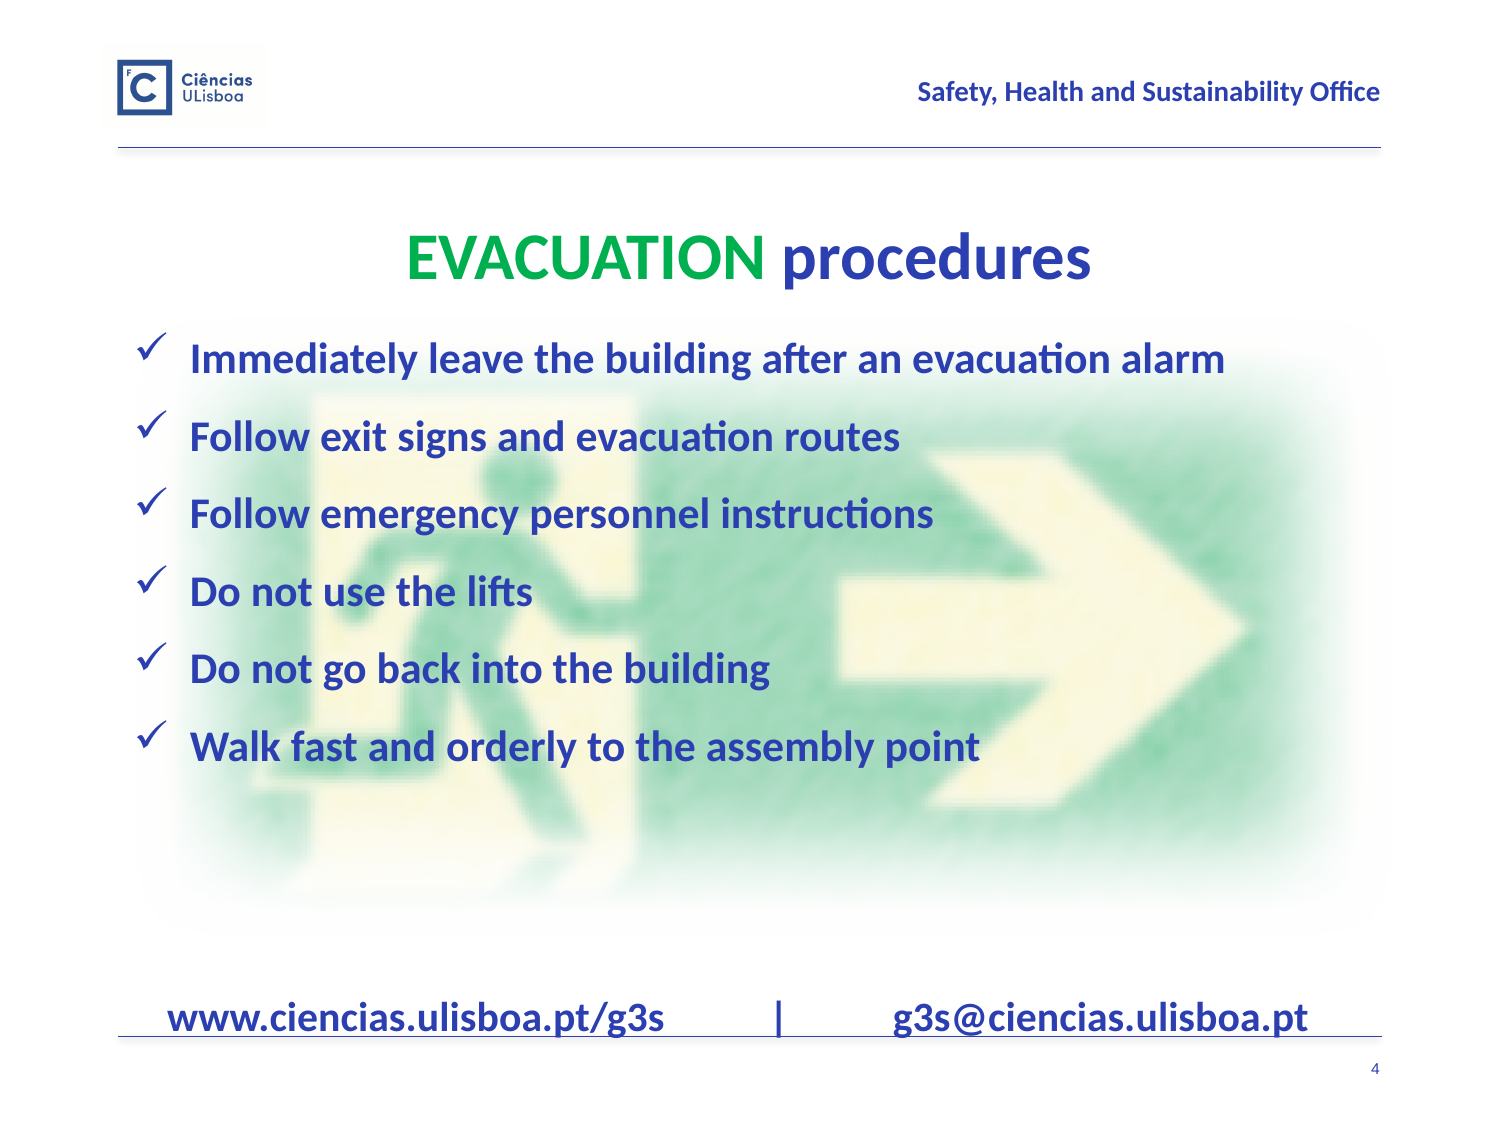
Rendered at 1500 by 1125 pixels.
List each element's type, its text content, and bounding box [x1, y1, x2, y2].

text_box EVACUATION procedures Immediately leave the building after an evacuation alarm Follow exit signs and evacuation routes Follow emergency personnel instructions Do not use the lifts Do not go back into the building Walk fast and orderly to the assembly point [118, 165, 1380, 778]
slide_number 4 [1029, 1048, 1380, 1109]
text_box www.ciencias.ulisboa.pt/g3s | g3s@ciencias.ulisboa.pt [108, 956, 1369, 1047]
picture [100, 43, 268, 130]
picture [134, 313, 1393, 940]
